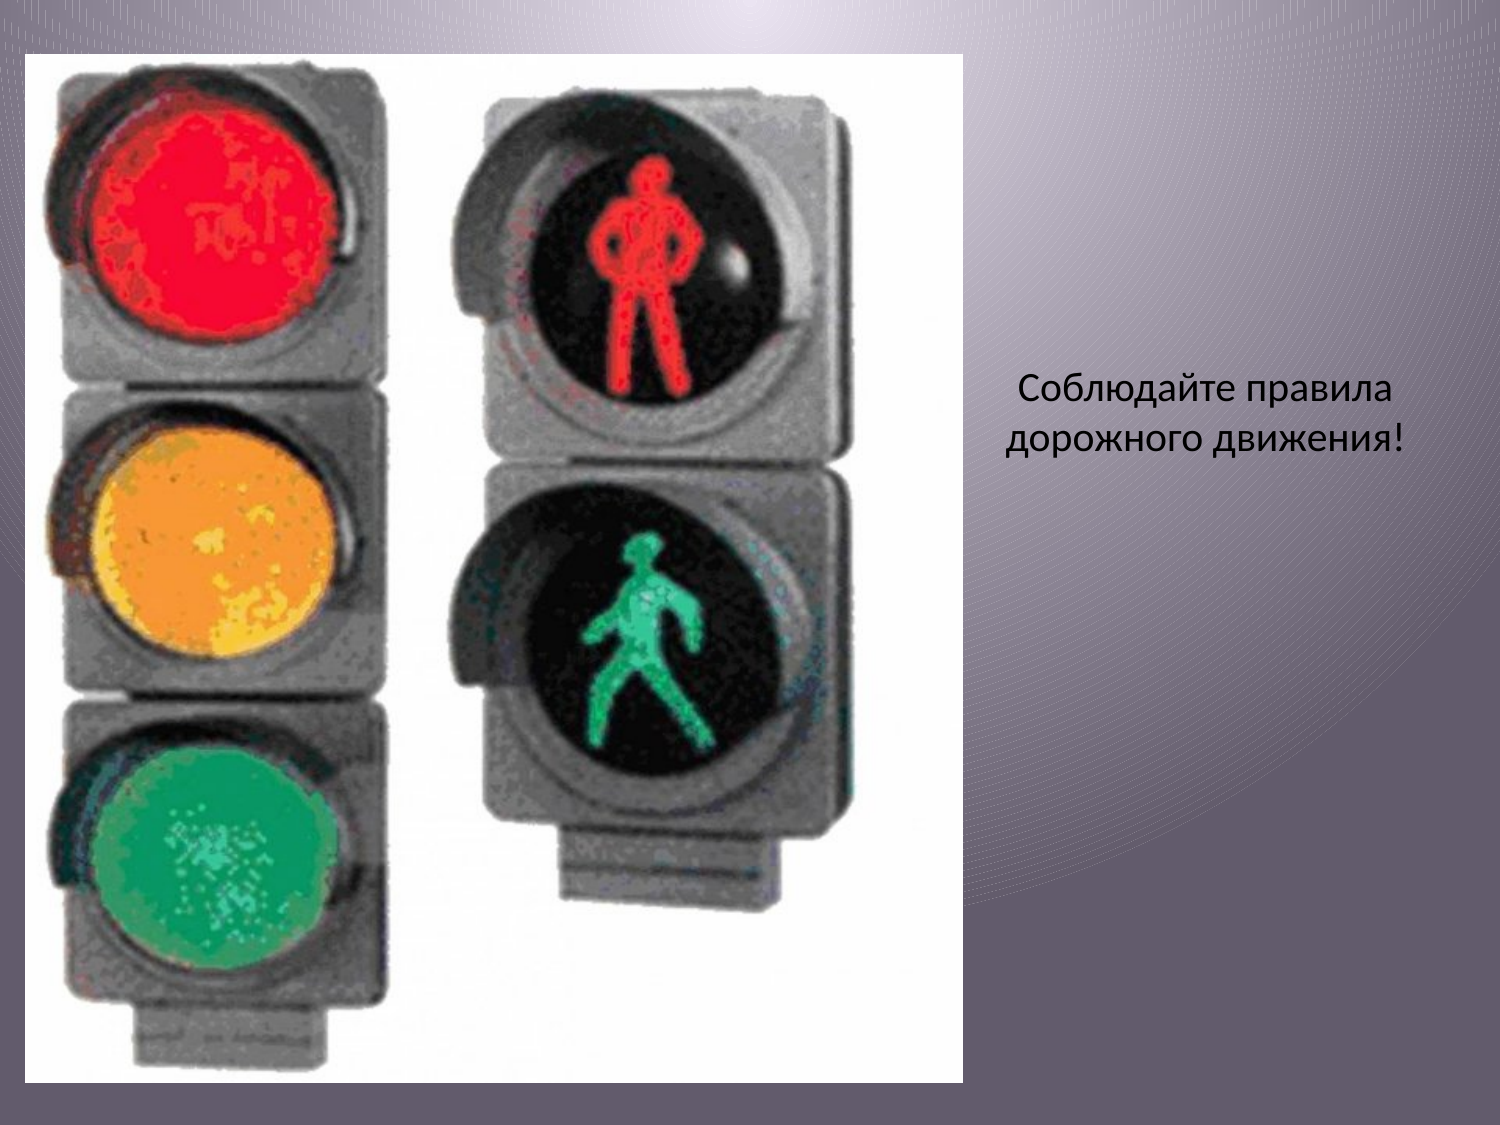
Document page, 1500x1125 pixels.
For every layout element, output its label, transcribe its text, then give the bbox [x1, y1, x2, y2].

picture [25, 54, 964, 1083]
title Соблюдайте правила дорожного движения! [986, 45, 1425, 776]
